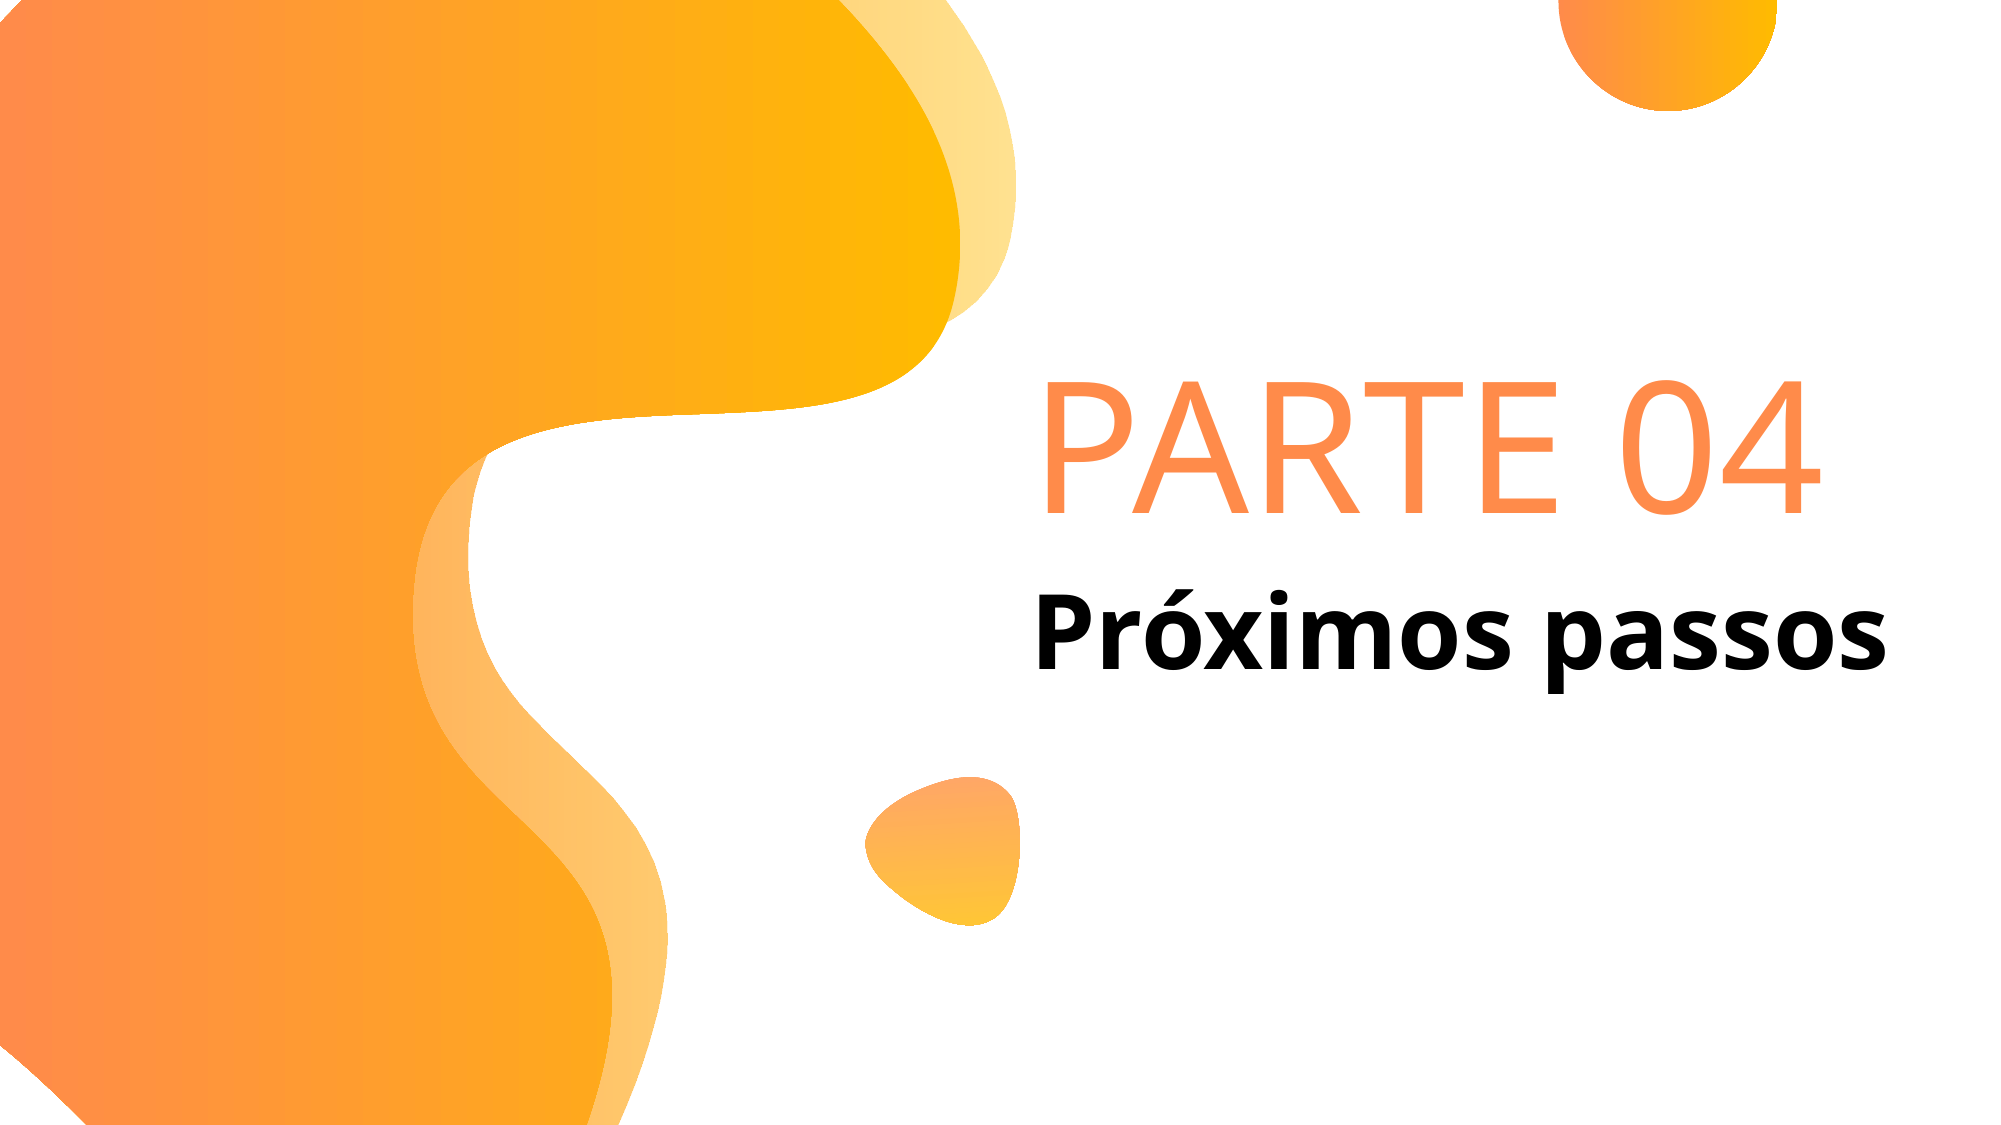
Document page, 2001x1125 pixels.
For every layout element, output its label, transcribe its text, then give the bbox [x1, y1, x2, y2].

title Próximos passos [1030, 565, 1924, 971]
list PARTE 04 [1030, 313, 1925, 550]
